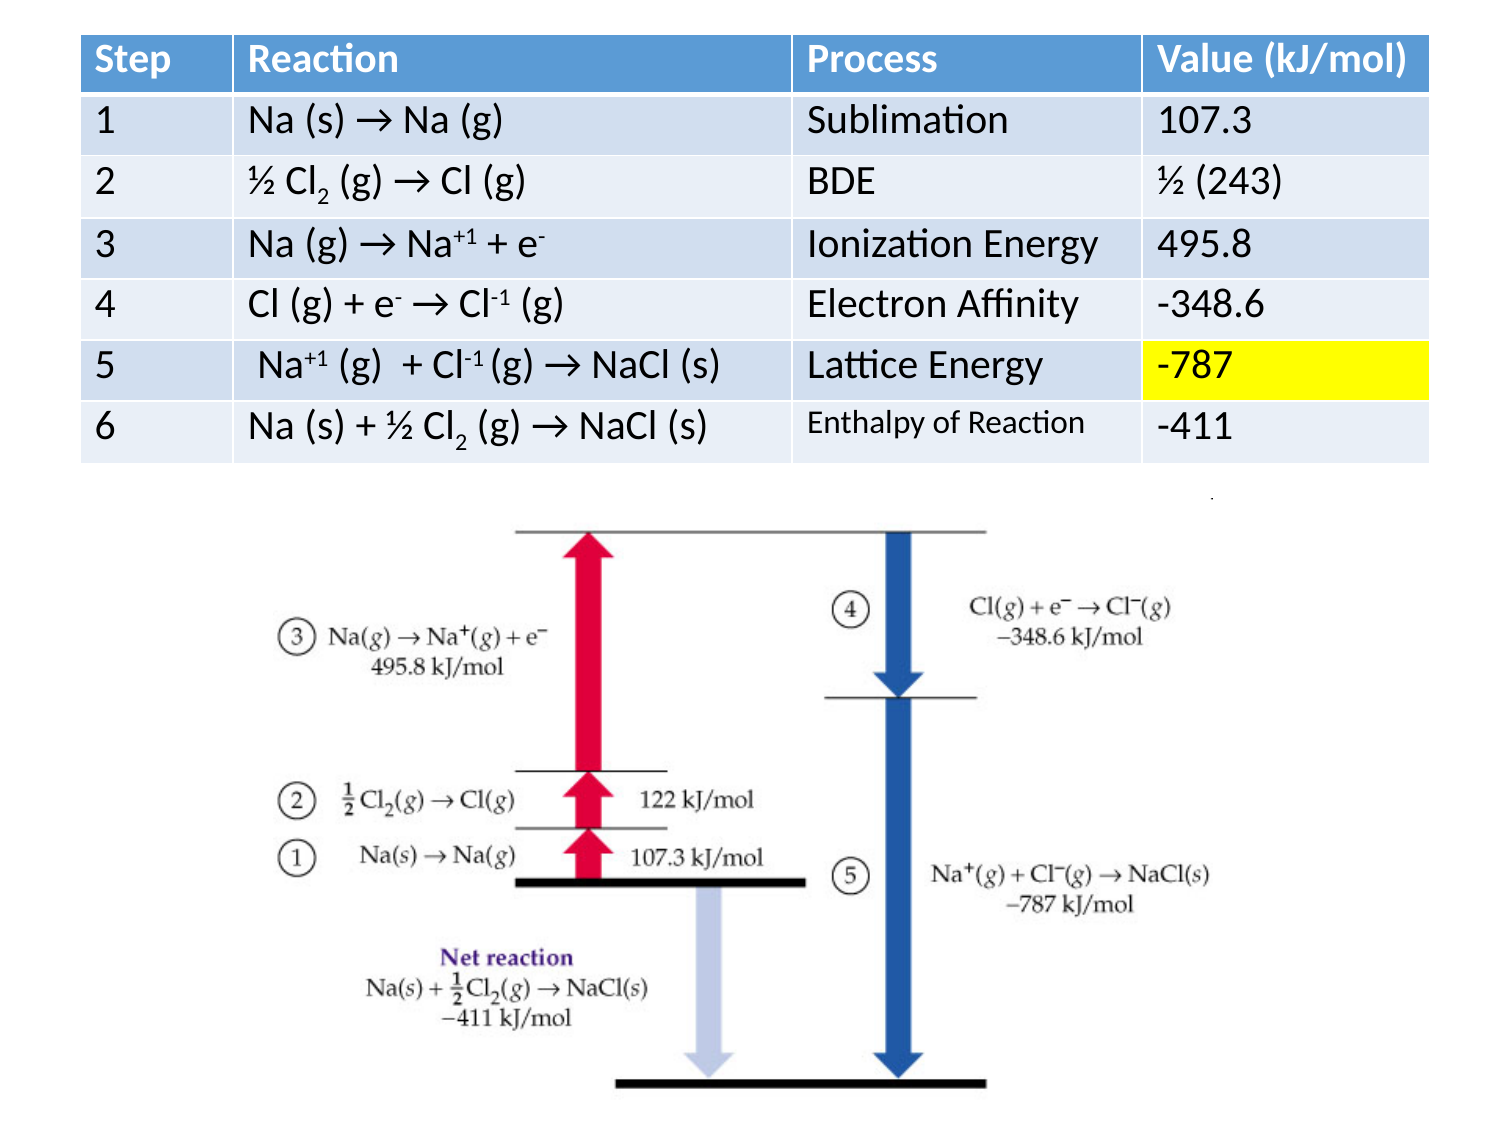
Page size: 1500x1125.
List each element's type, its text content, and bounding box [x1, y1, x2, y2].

table_cell 3 [81, 219, 232, 278]
table_cell ½ (243) [1143, 156, 1429, 217]
table_cell Na (g) → Na+1 + e- [234, 219, 791, 278]
table_cell ½ Cl2 (g) → Cl (g) [234, 156, 791, 217]
picture [273, 498, 1213, 1125]
table_cell 5 [81, 341, 232, 400]
table_cell Electron Affinity [793, 280, 1141, 339]
table_cell Lattice Energy [793, 341, 1141, 400]
table_cell 2 [81, 156, 232, 217]
table_cell Na (s) → Na (g) [234, 97, 791, 155]
table_cell -411 [1143, 402, 1429, 463]
table_cell 107.3 [1143, 97, 1429, 155]
table_cell Na (s) + ½ Cl2 (g) → NaCl (s) [234, 402, 791, 463]
table_cell Sublimation [793, 97, 1141, 155]
table_cell 495.8 [1143, 219, 1429, 278]
table_cell 1 [81, 97, 232, 155]
table_cell Na+1 (g) + Cl-1 (g) → NaCl (s) [234, 341, 791, 400]
table_cell Cl (g) + e- → Cl-1 (g) [234, 280, 791, 339]
table_cell 6 [81, 402, 232, 463]
table_cell Enthalpy of Reaction [793, 402, 1141, 463]
table_header Reaction [234, 35, 791, 92]
table_cell -787 [1143, 341, 1429, 400]
table_cell Ionization Energy [793, 219, 1141, 278]
table_header Step [81, 35, 232, 92]
table_header Value (kJ/mol) [1143, 35, 1429, 92]
table_cell BDE [793, 156, 1141, 217]
table_cell 4 [81, 280, 232, 339]
table_header Process [793, 35, 1141, 92]
table_cell -348.6 [1143, 280, 1429, 339]
